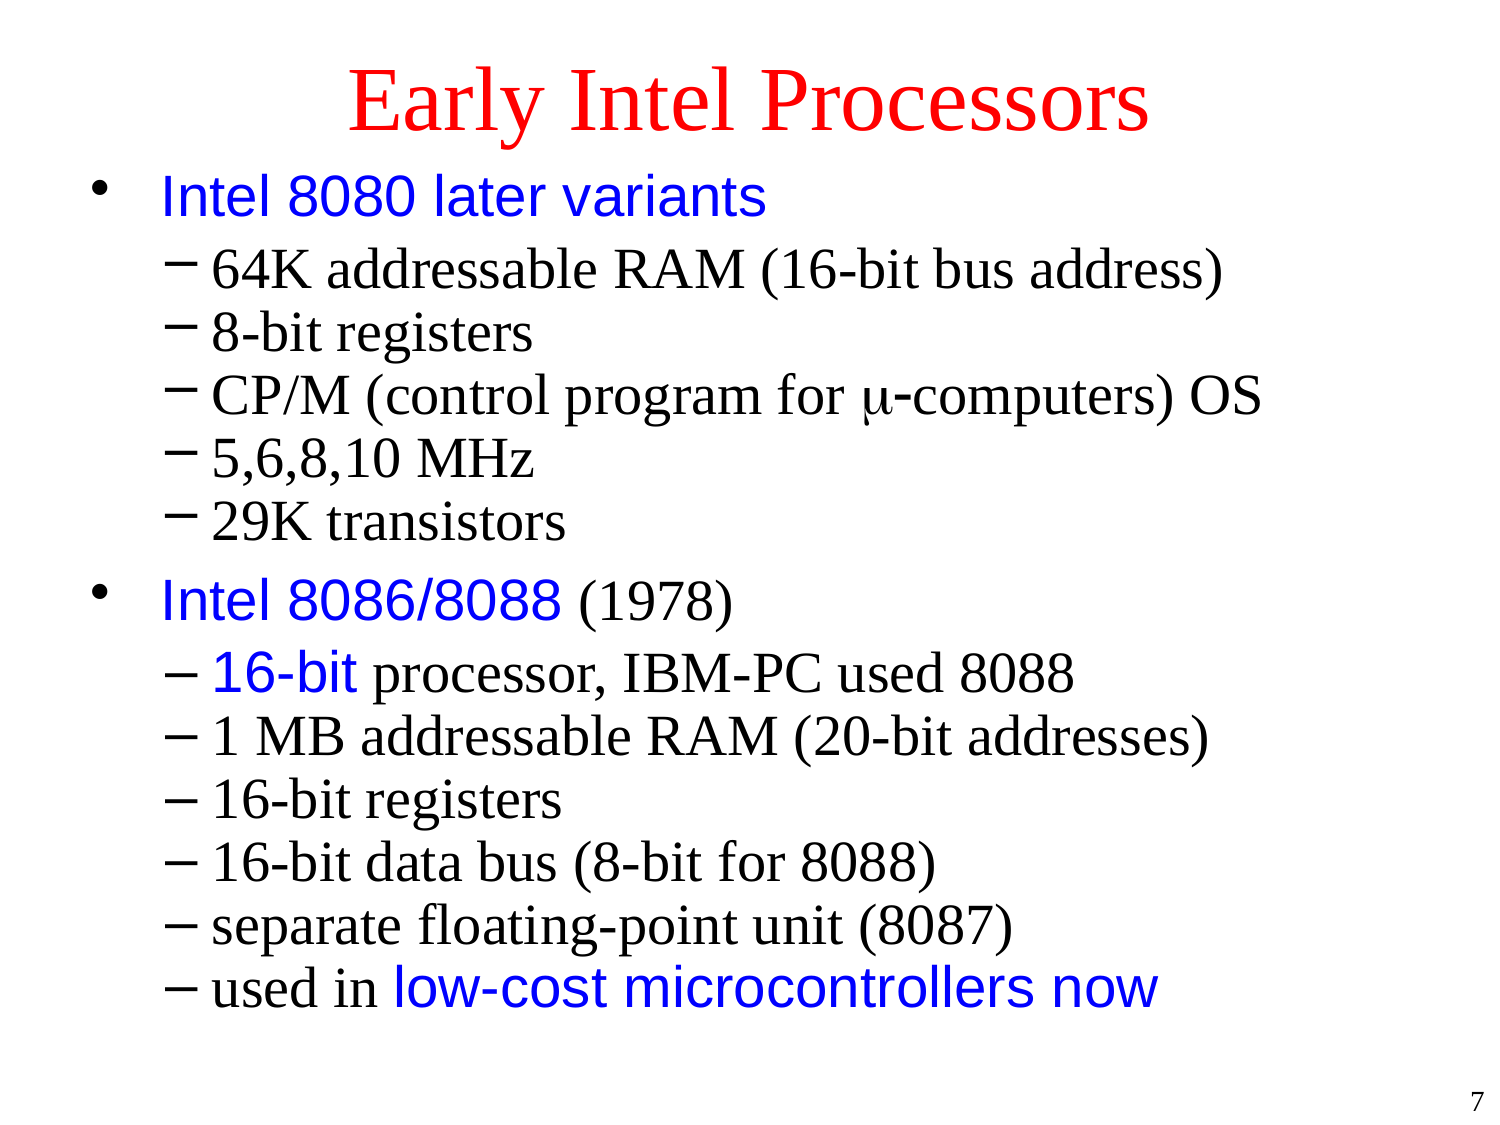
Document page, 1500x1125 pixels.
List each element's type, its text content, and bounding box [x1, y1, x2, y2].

title Early Intel Processors [112, 0, 1388, 188]
list Intel 8080 later variants 64K addressable RAM (16-bit bus address) 8-bit registers CP/M (control program for m-computers) OS 5,6,8,10 MHz 29K transistors Intel 8086/8088 (1978) 16-bit processor, IBM-PC used 8088 1 MB addressable RAM (20-bit addresses) 16-bit registers 16-bit data bus (8-bit for 8088) separate floating-point unit (8087) used in low-cost microcontrollers now [74, 158, 1336, 1125]
slide_number 7 [1336, 1074, 1500, 1125]
